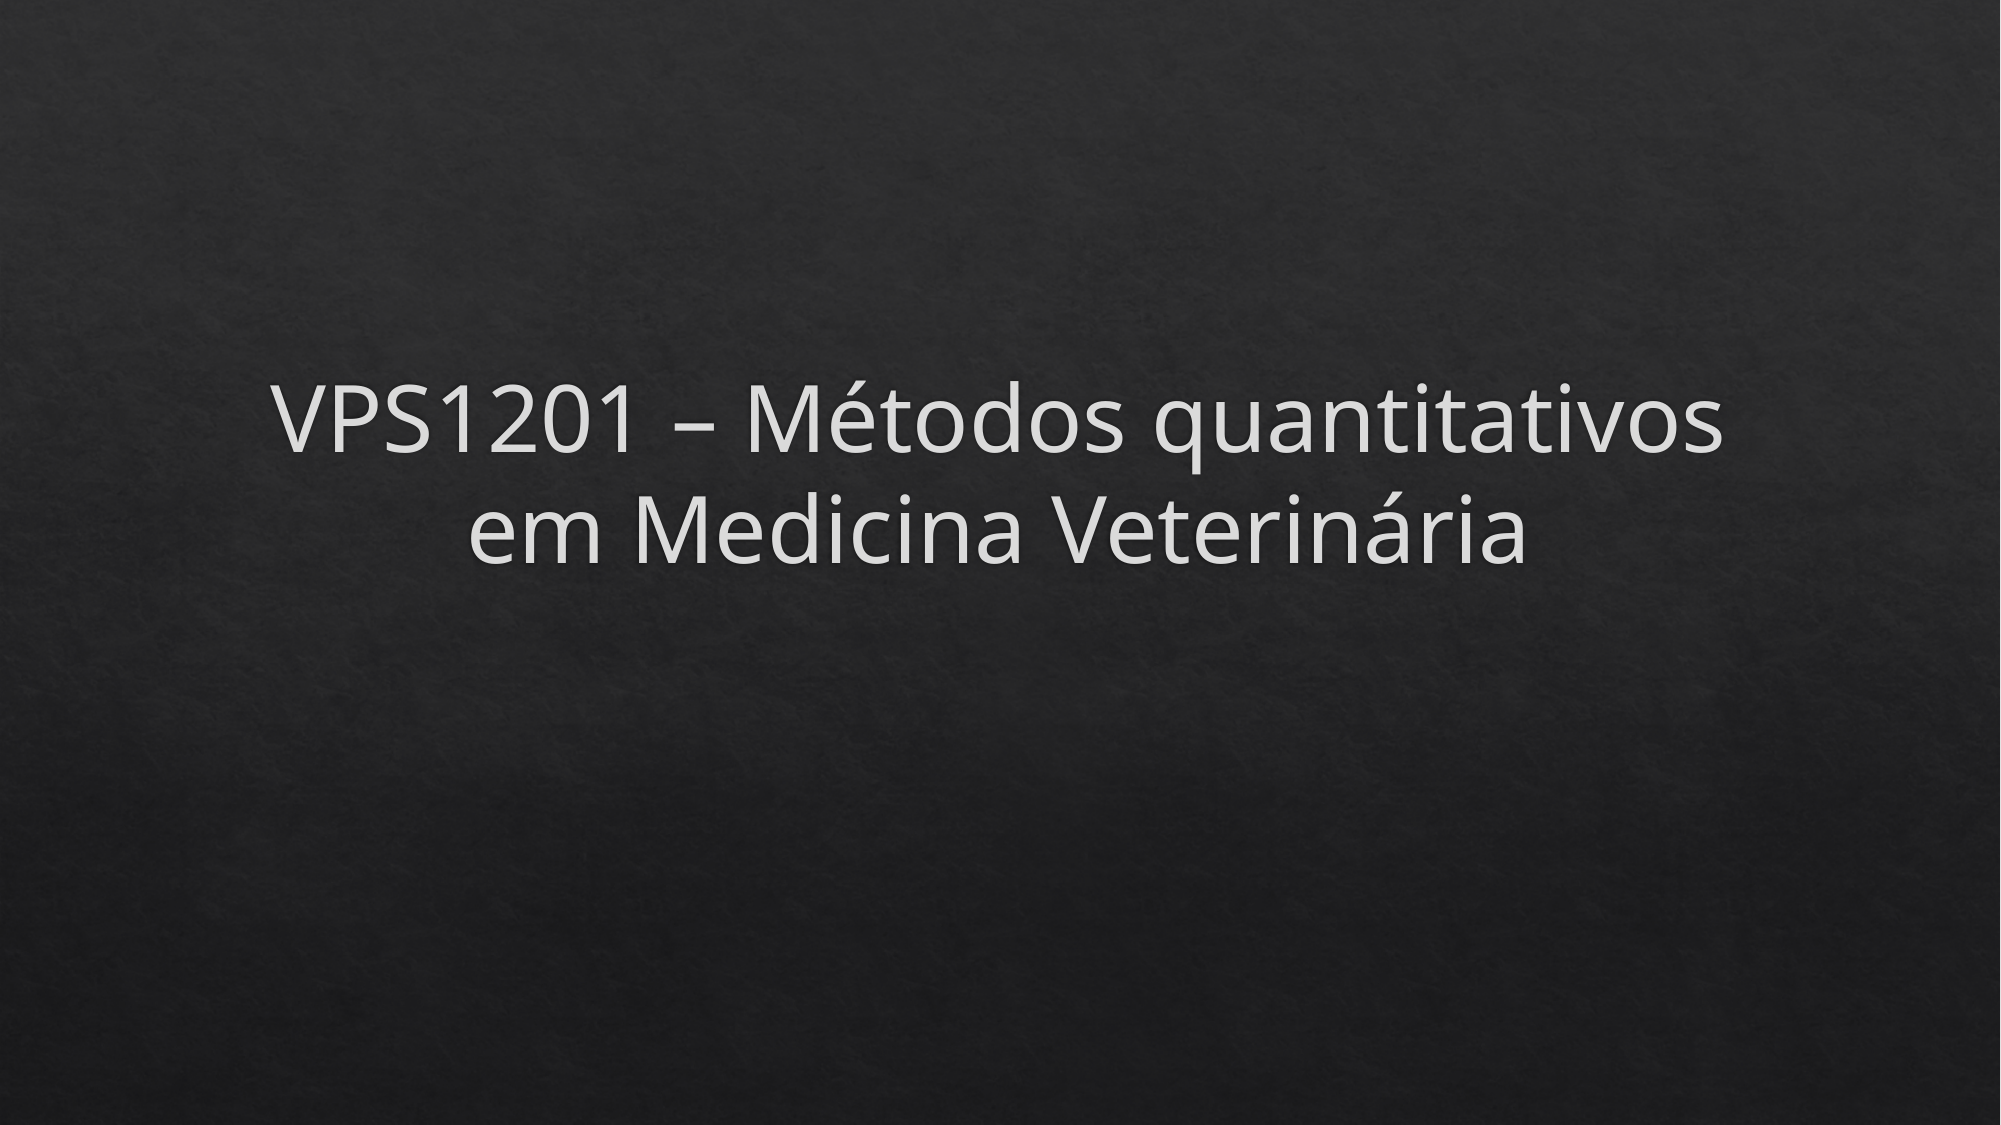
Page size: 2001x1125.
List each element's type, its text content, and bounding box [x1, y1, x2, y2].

title VPS1201 – Métodos quantitativos em Medicina Veterinária [224, 290, 1774, 591]
